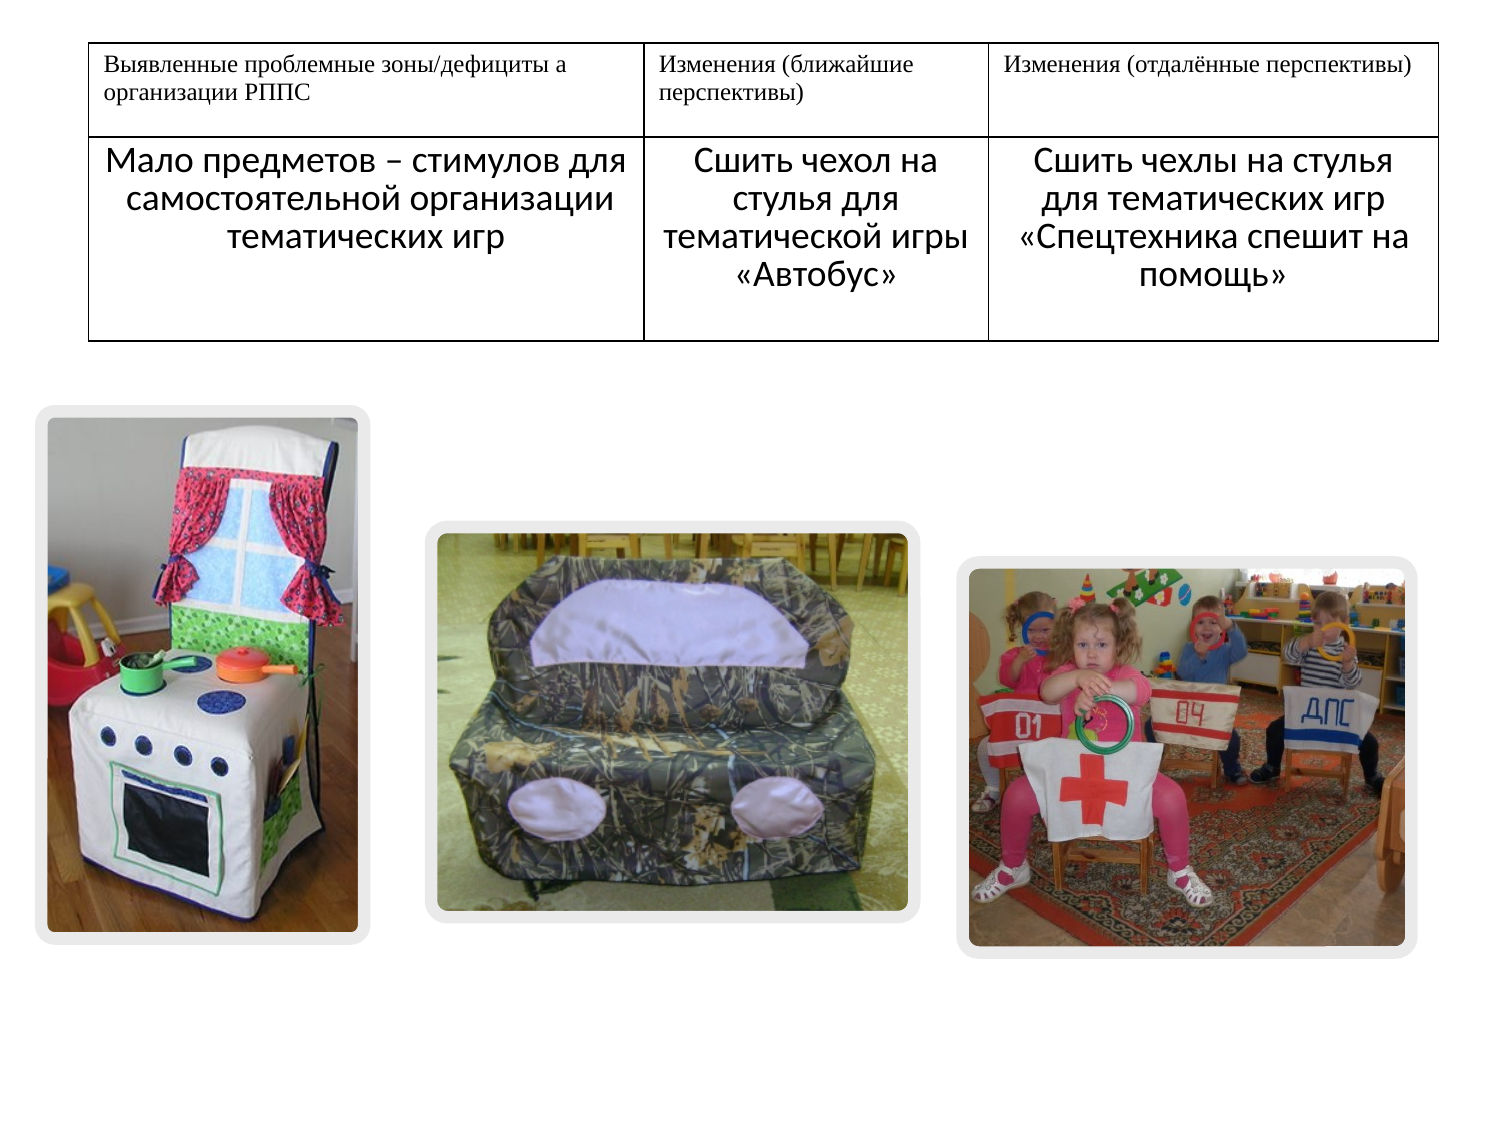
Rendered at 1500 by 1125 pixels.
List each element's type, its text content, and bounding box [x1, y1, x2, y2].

table_cell Мало предметов – стимулов для самостоятельной организации тематических игр [89, 138, 643, 340]
picture [43, 413, 364, 938]
table_cell Сшить чехлы на стулья для тематических игр «Спецтехника спешит на помощь» [989, 138, 1438, 340]
picture [964, 564, 1411, 952]
picture [433, 529, 913, 916]
table_header Выявленные проблемные зоны/дефициты а организации РППС [89, 44, 643, 136]
table_cell Сшить чехол на стулья для тематической игры «Автобус» [645, 138, 988, 340]
table_header Изменения (ближайшие перспективы) [645, 44, 988, 136]
table_header Изменения (отдалённые перспективы) [989, 44, 1438, 136]
